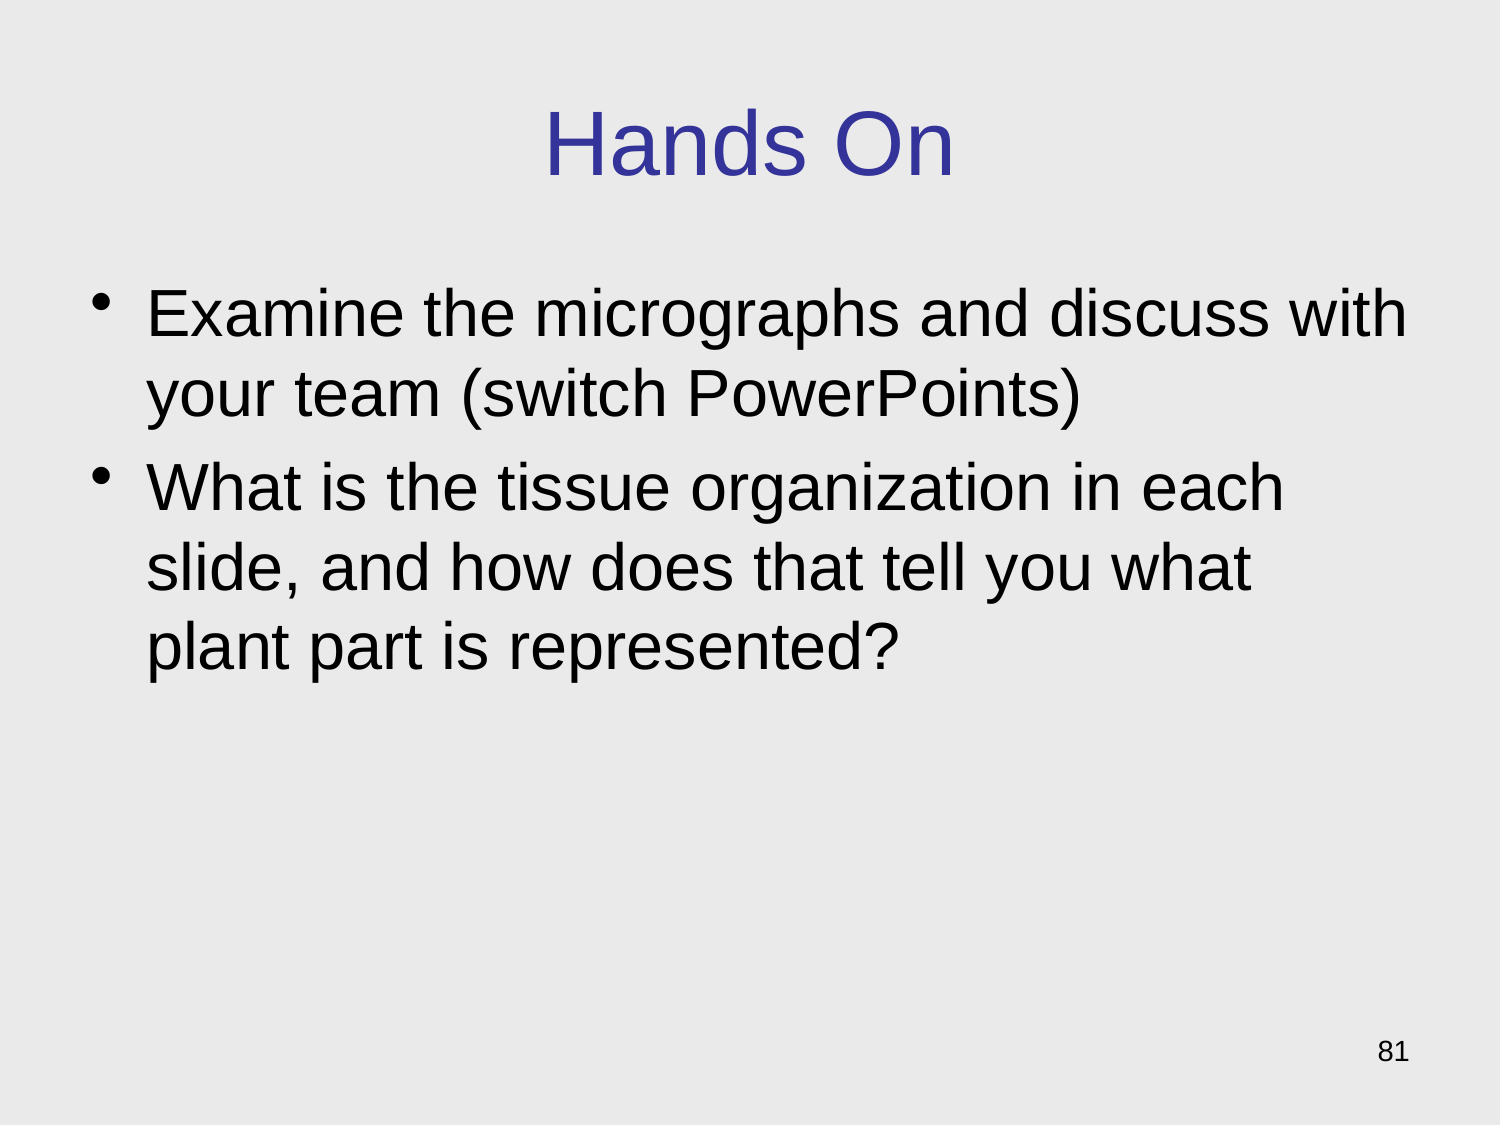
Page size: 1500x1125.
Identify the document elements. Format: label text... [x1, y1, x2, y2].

title Hands On [75, 45, 1425, 233]
slide_number 81 [1074, 1024, 1425, 1103]
list Examine the micrographs and discuss with your team (switch PowerPoints) What is the tissue organization in each slide, and how does that tell you what plant part is represented? [75, 262, 1425, 1005]
